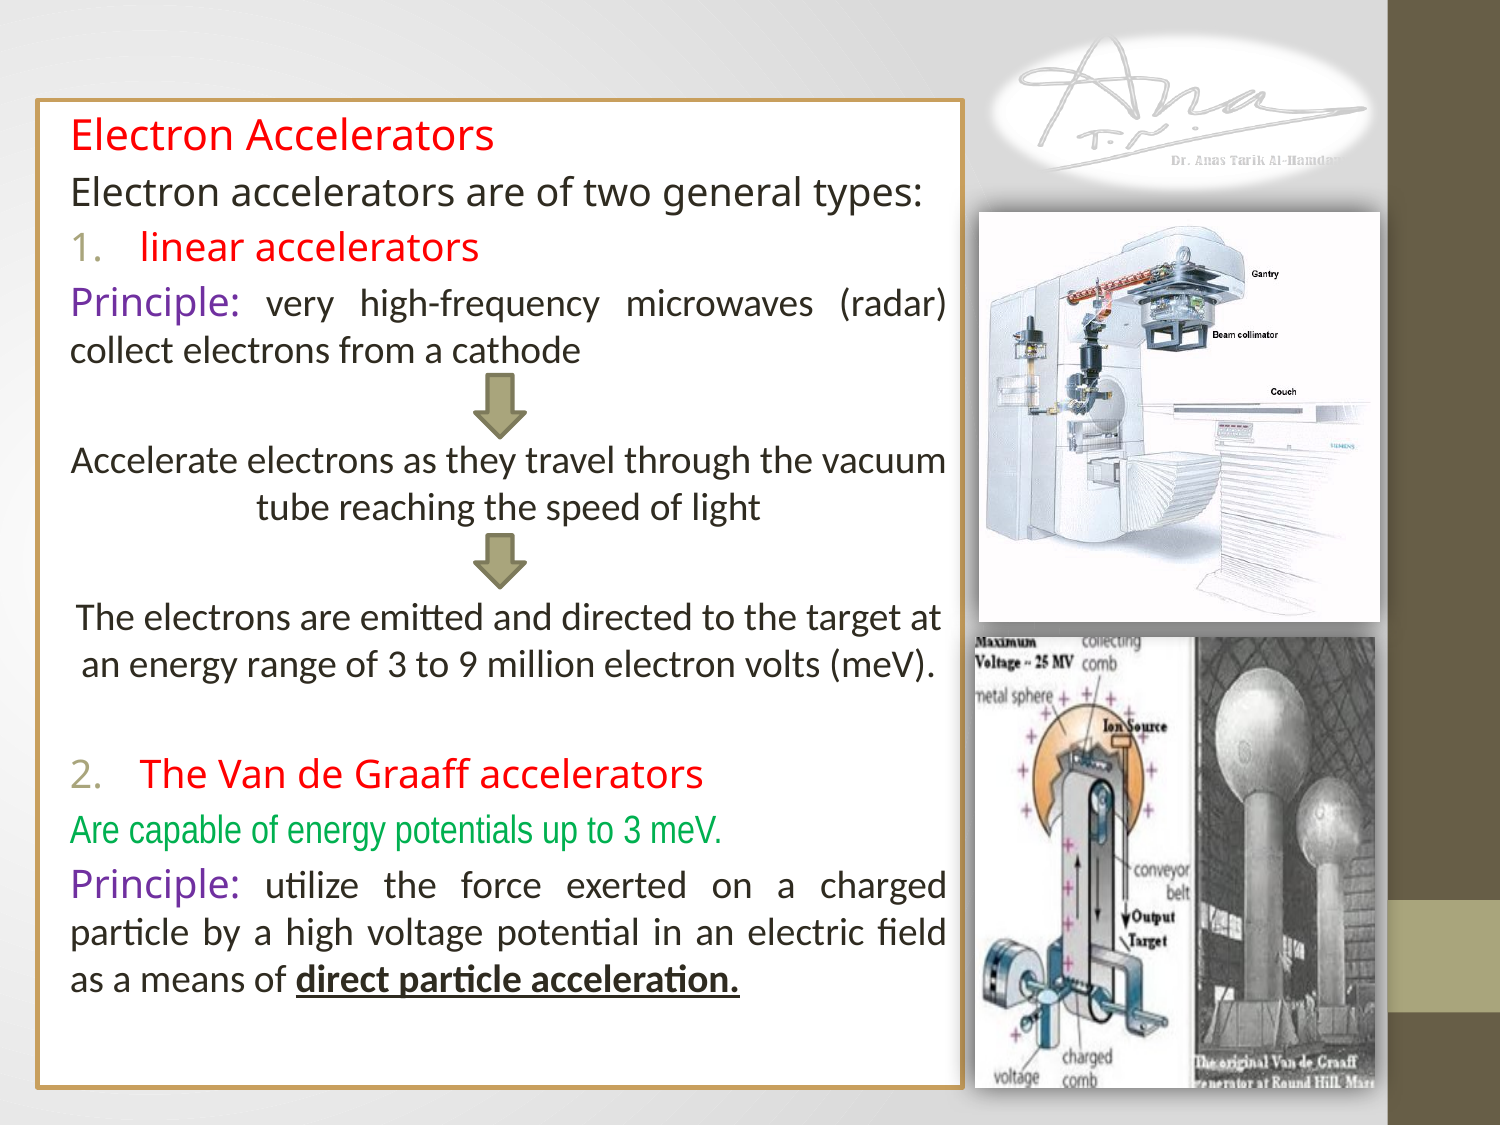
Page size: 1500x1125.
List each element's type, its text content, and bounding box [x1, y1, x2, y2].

text_box [473, 533, 527, 590]
text_box [473, 372, 527, 440]
list Electron Accelerators Electron accelerators are of two general types: linear accelerators Principle: very high-frequency microwaves (radar) collect electrons from a cathode Accelerate electrons as they travel through the vacuum tube reaching the speed of light The electrons are emitted and directed to the target at an energy range of 3 to 9 million electron volts (meV). The Van de Graaff accelerators Are capable of energy potentials up to 3 meV. Principle: utilize the force exerted on a charged particle by a high voltage potential in an electric field as a means of direct particle acceleration. [35, 98, 965, 1090]
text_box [974, 24, 1384, 1088]
